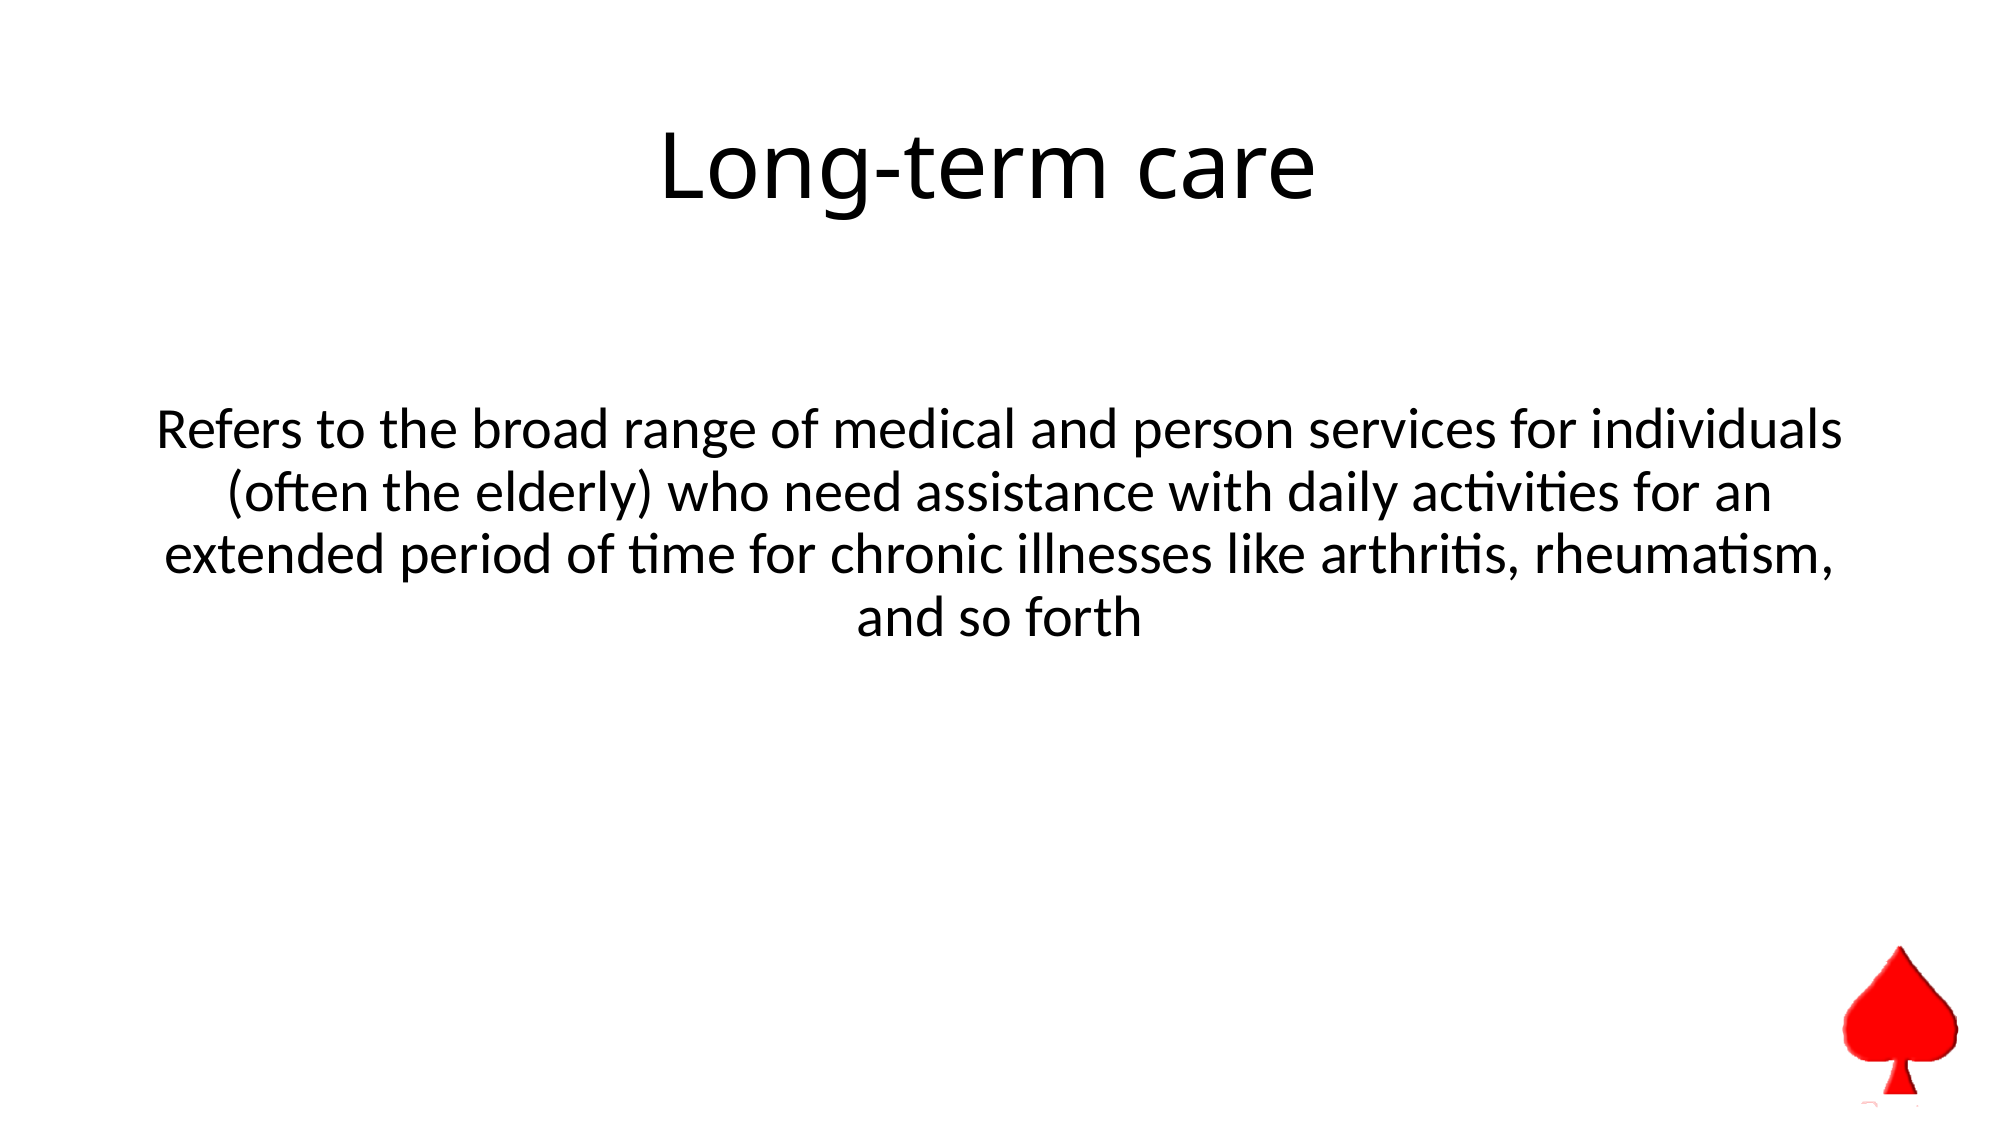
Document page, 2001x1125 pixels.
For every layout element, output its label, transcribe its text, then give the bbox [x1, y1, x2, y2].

list Refers to the broad range of medical and person services for individuals (often the elderly) who need assistance with daily activities for an extended period of time for chronic illnesses like arthritis, rheumatism, and so forth [137, 299, 1863, 1014]
picture [1824, 933, 1992, 1125]
title Long-term care [137, 59, 1863, 278]
